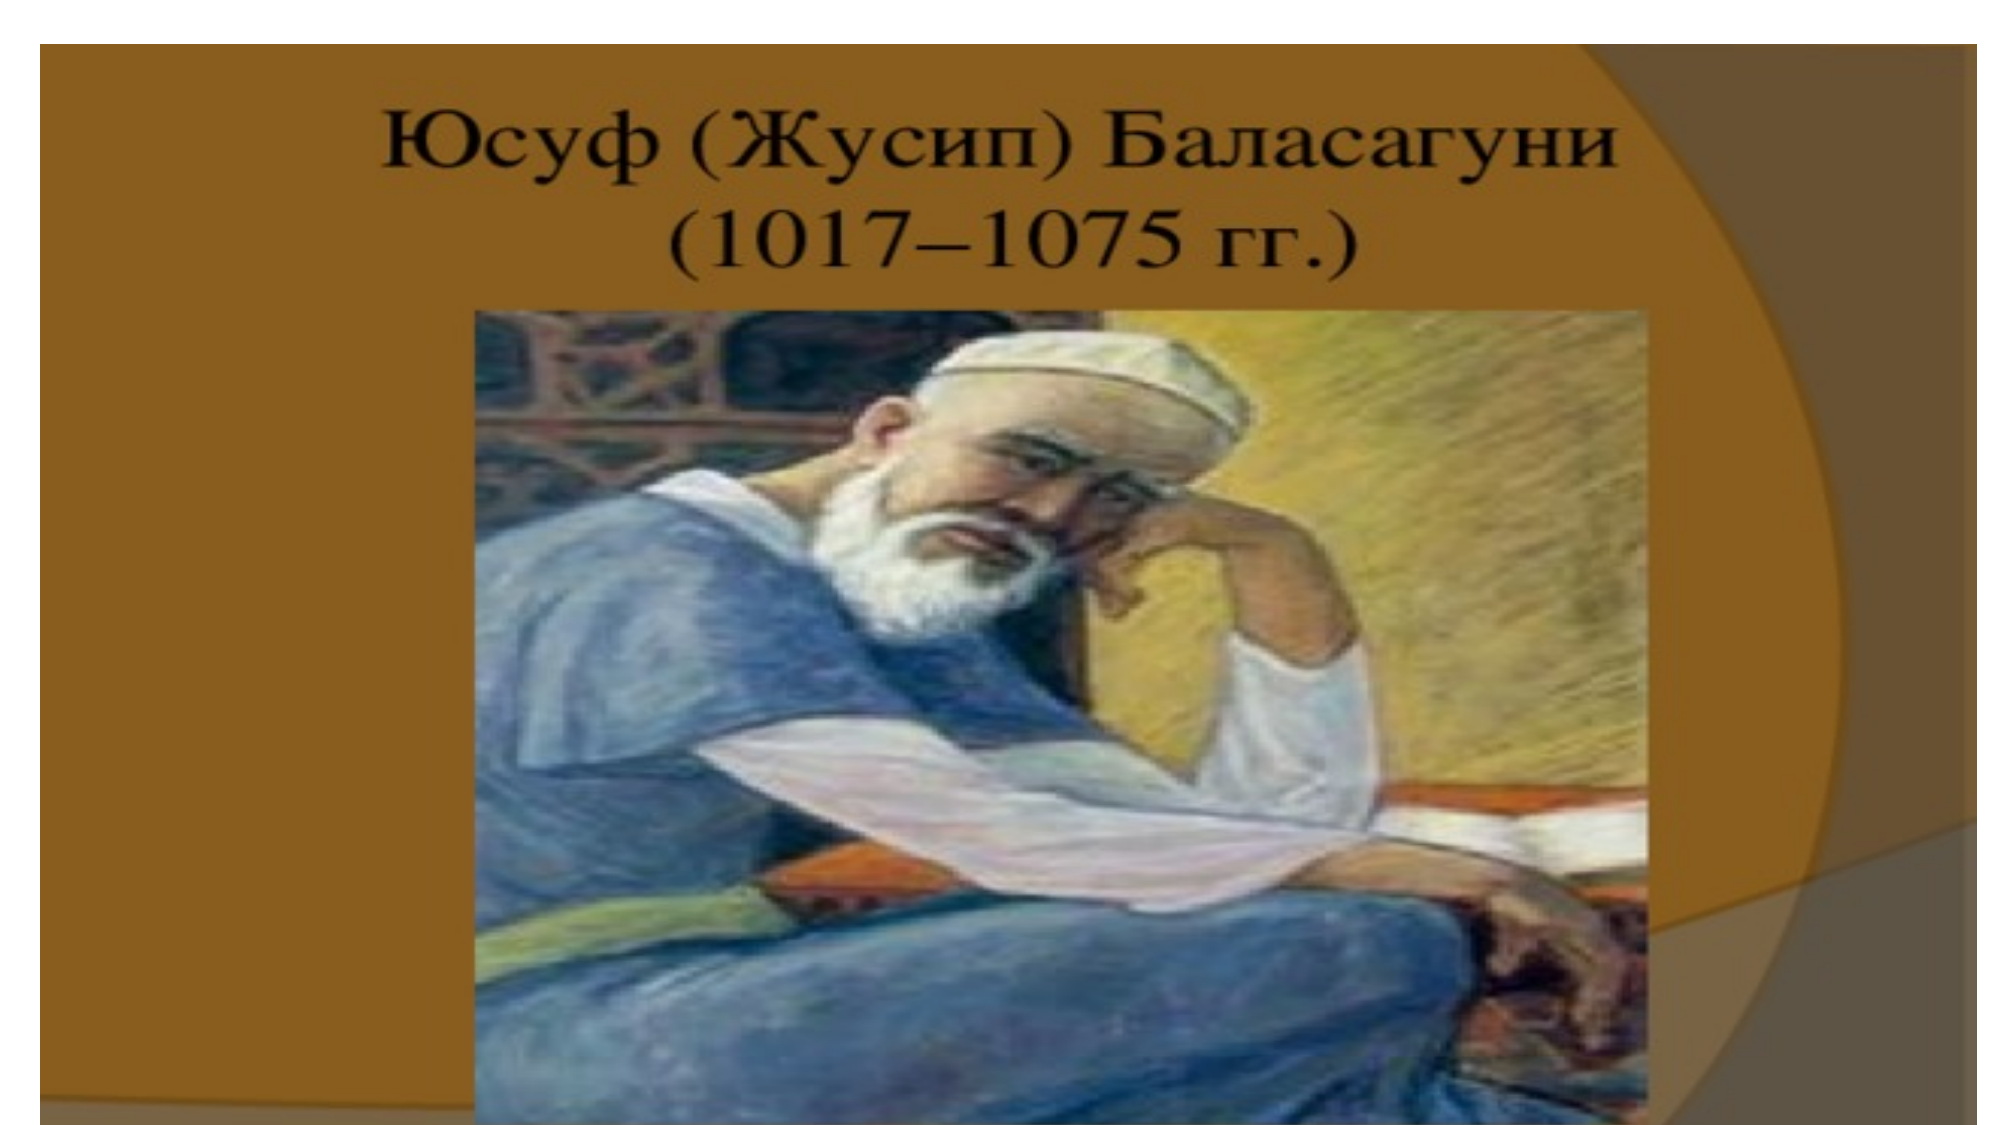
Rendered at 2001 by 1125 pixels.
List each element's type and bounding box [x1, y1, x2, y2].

list [40, 44, 1977, 1125]
